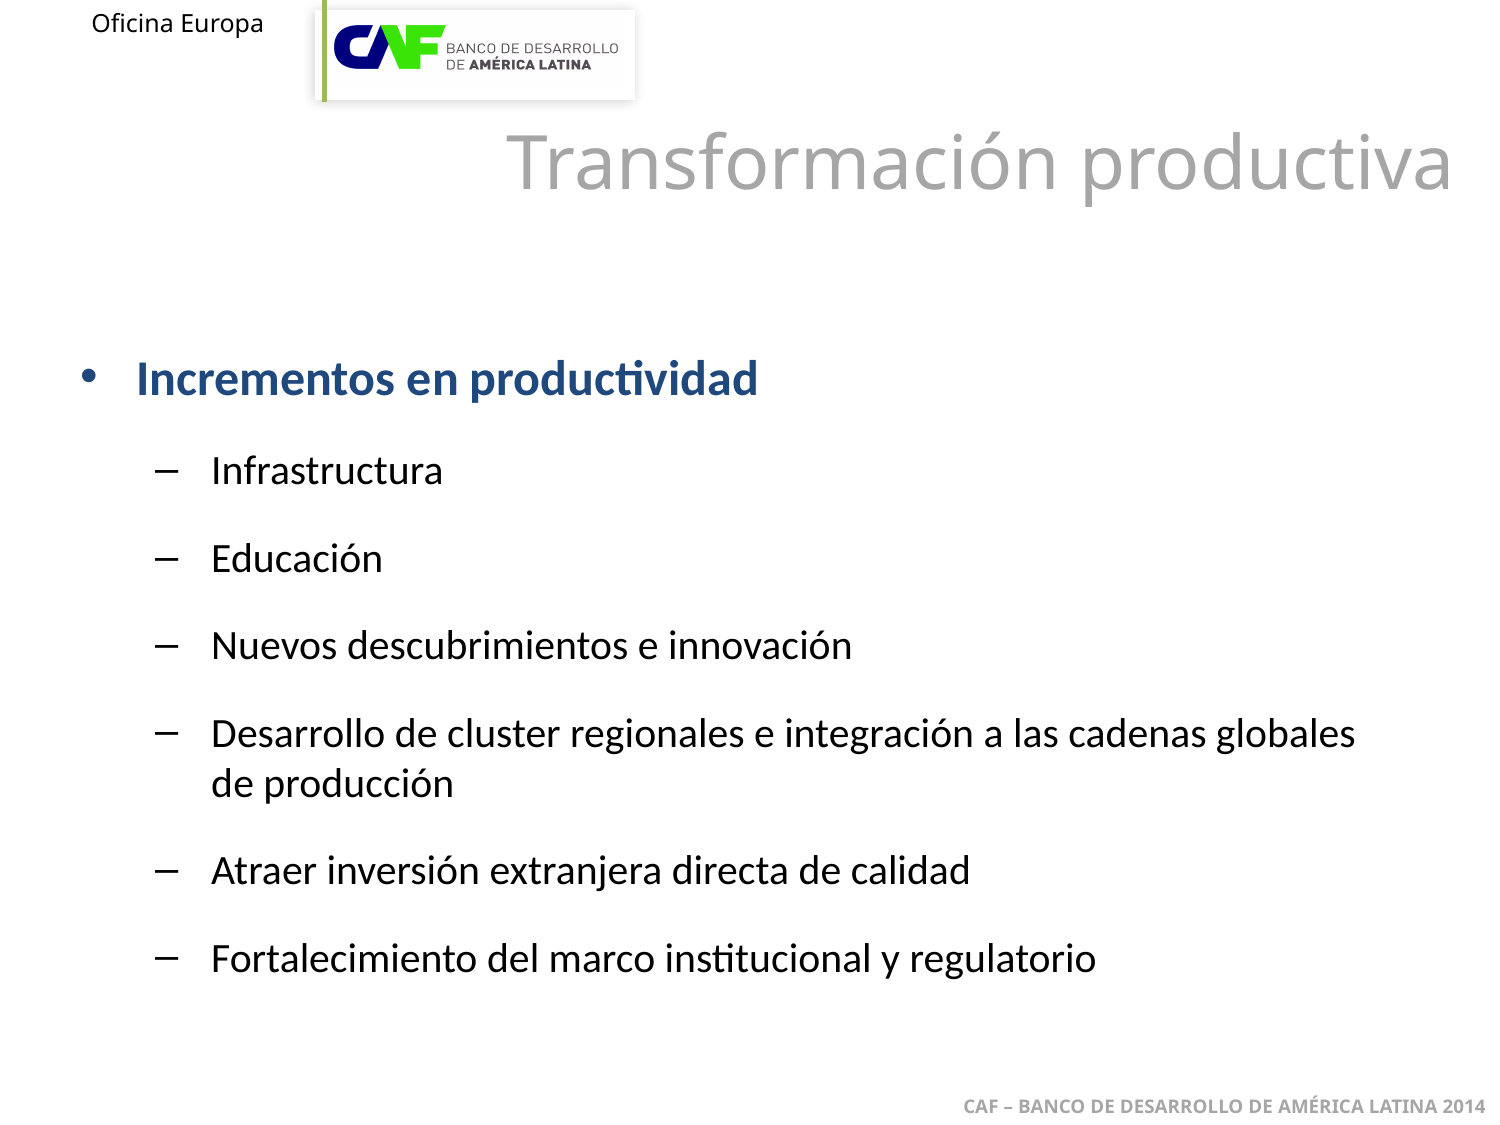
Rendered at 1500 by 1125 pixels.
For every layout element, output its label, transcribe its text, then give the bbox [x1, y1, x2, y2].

picture [327, 19, 626, 91]
list Incrementos en productividad Infrastructura Educación Nuevos descubrimientos e innovación Desarrollo de cluster regionales e integración a las cadenas globales de producción Atraer inversión extranjera directa de calidad Fortalecimiento del marco institucional y regulatorio [64, 338, 1415, 991]
title Transformación productiva [336, 66, 1471, 254]
